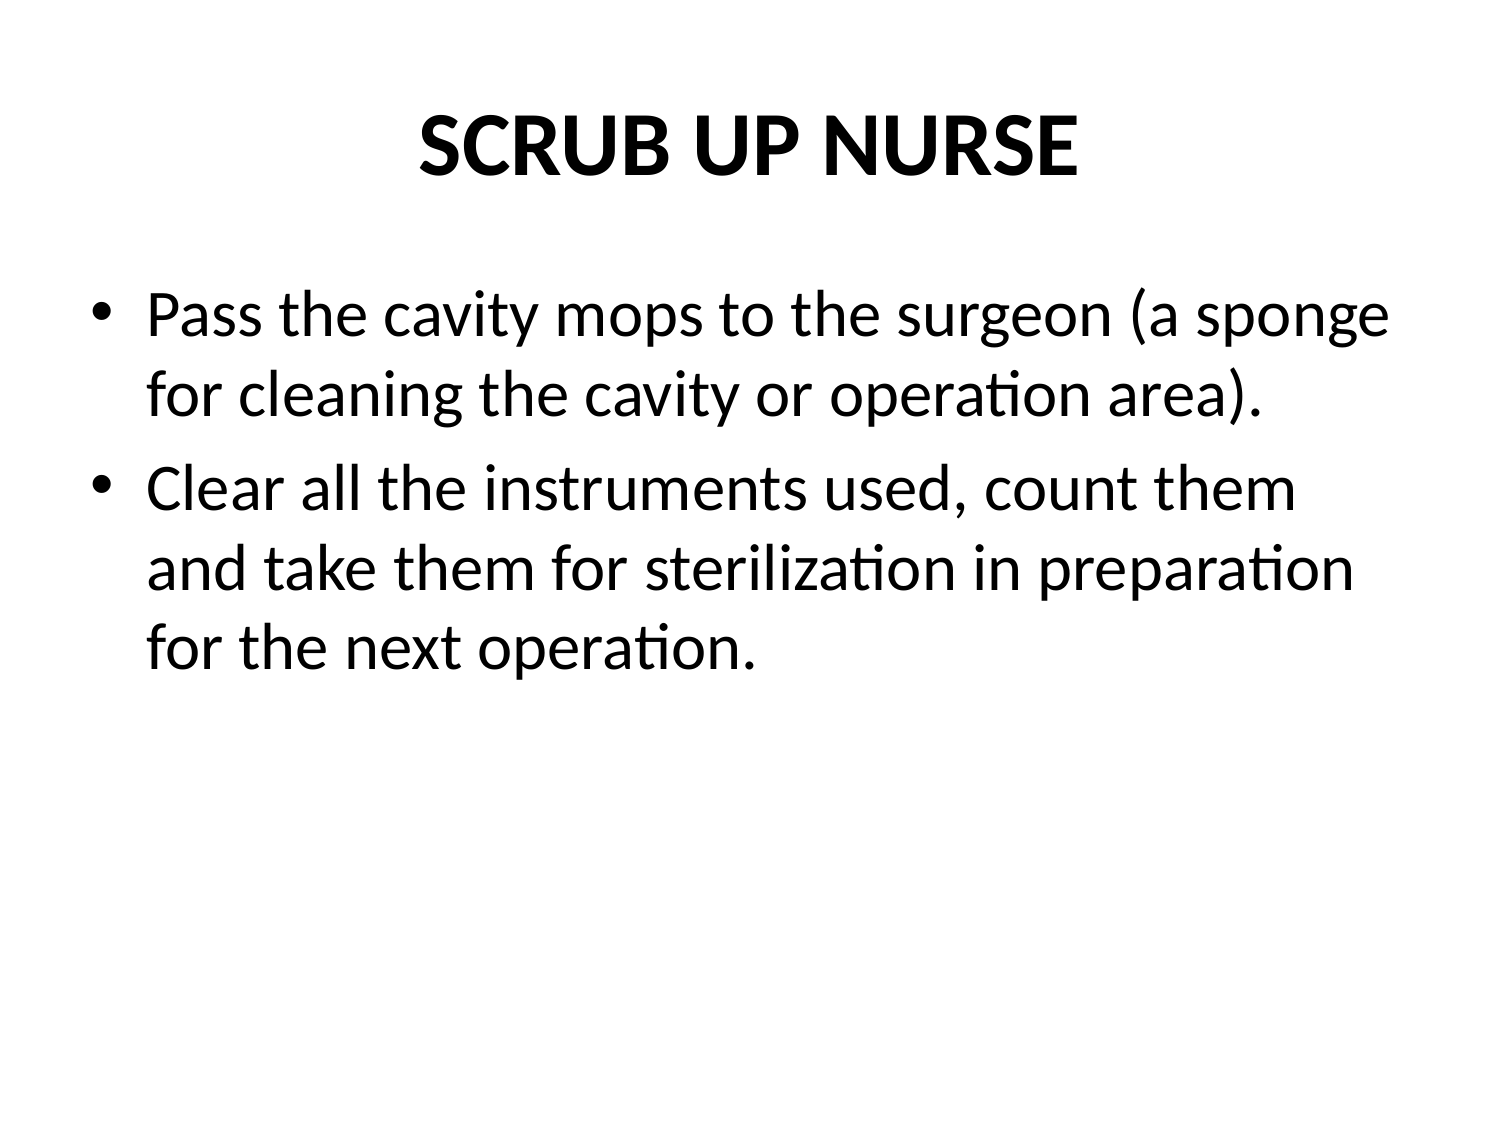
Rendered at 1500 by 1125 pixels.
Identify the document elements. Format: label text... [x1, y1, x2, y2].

title SCRUB UP NURSE [75, 45, 1425, 233]
list Pass the cavity mops to the surgeon (a sponge for cleaning the cavity or operation area). Clear all the instruments used, count them and take them for sterilization in preparation for the next operation. [75, 262, 1425, 1005]
